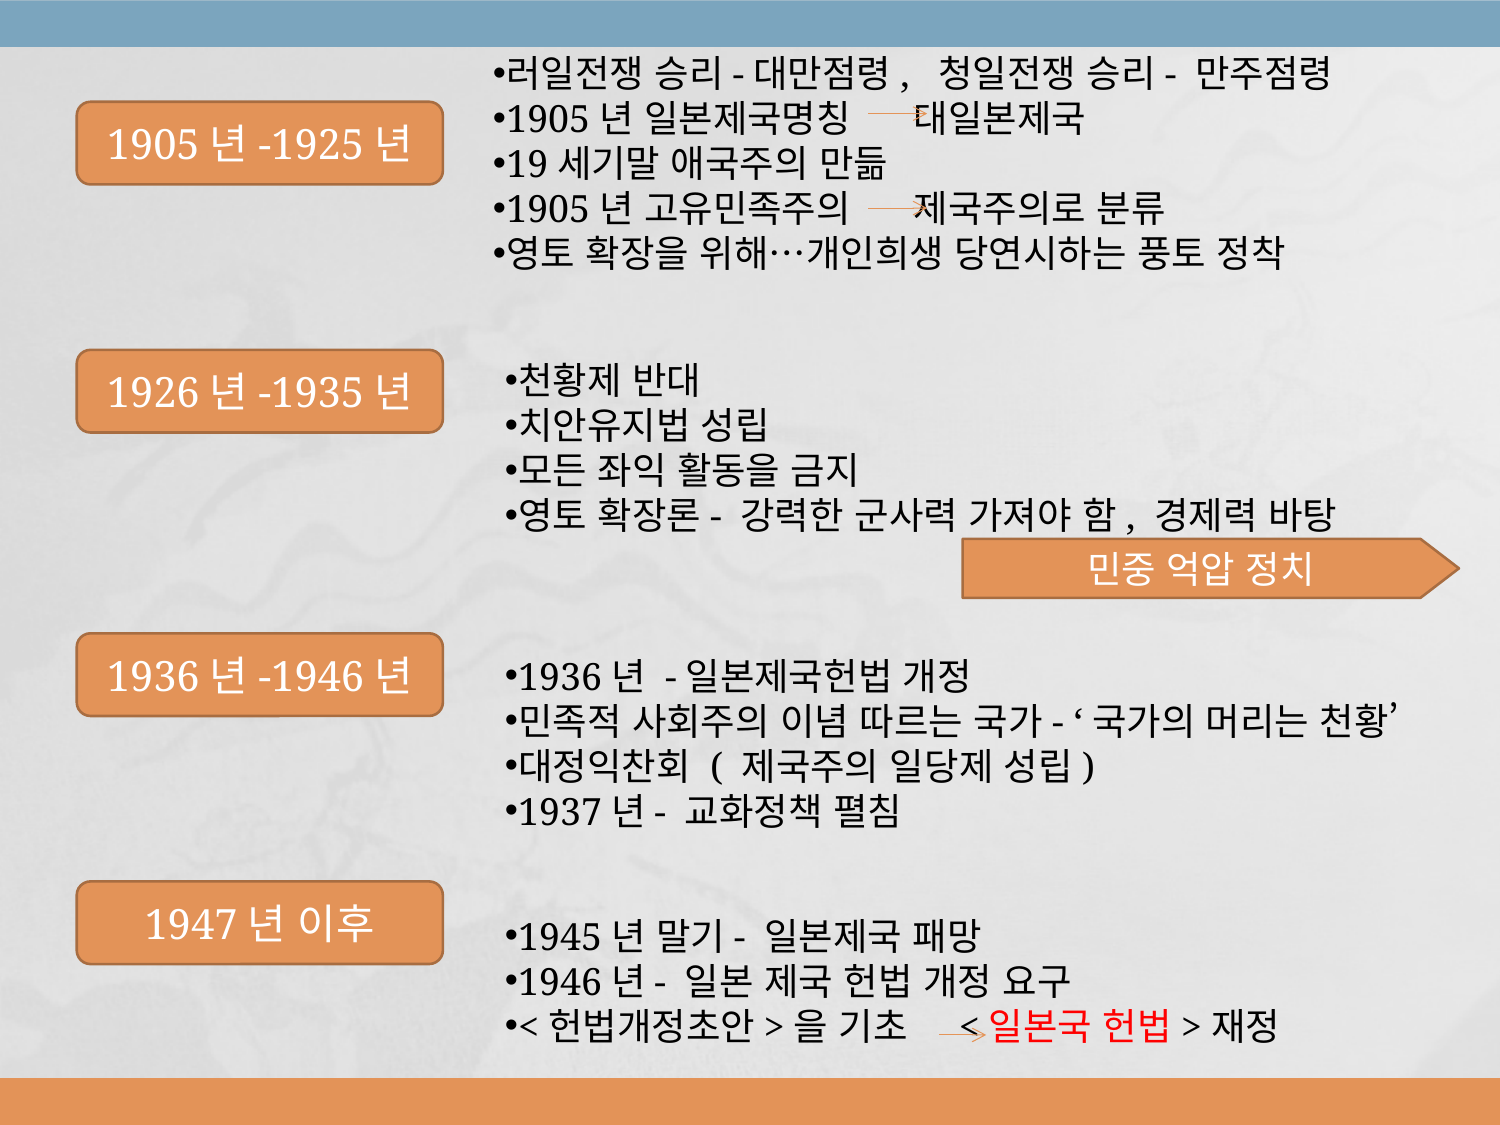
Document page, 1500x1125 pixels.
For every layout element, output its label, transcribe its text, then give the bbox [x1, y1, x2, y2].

text_box 1936년-1946년 [75, 632, 445, 718]
text_box 1936년 -일본제국헌법 개정 민족적 사회주의 이념 따르는 국가- ‘국가의 머리는 천황’ 대정익찬회 ( 제국주의 일당제 성립) 1937년- 교화정책 펼침 [490, 645, 1500, 840]
text_box 민중 억압 정치 [961, 537, 1461, 600]
text_box 1905년-1925년 [75, 100, 445, 186]
text_box 1945년 말기- 일본제국 패망 1946년- 일본 제국 헌법 개정 요구 <헌법개정초안>을 기초 <일본국 헌법>재정 [490, 905, 1329, 1055]
text_box 1947년 이후 [75, 880, 445, 966]
text_box 천황제 반대 치안유지법 성립 모든 좌익 활동을 금지 영토 확장론- 강력한 군사력 가져야 함, 경제력 바탕 [490, 349, 1418, 545]
text_box 1926년-1935년 [75, 348, 445, 434]
text_box 러일전쟁 승리-대만점령, 청일전쟁 승리- 만주점령 1905년 일본제국명칭 대일본제국 19세기말 애국주의 만듦 1905년 고유민족주의 제국주의로 분류 영토 확장을 위해…개인희생 당연시하는 풍토 정착 [478, 42, 1435, 283]
